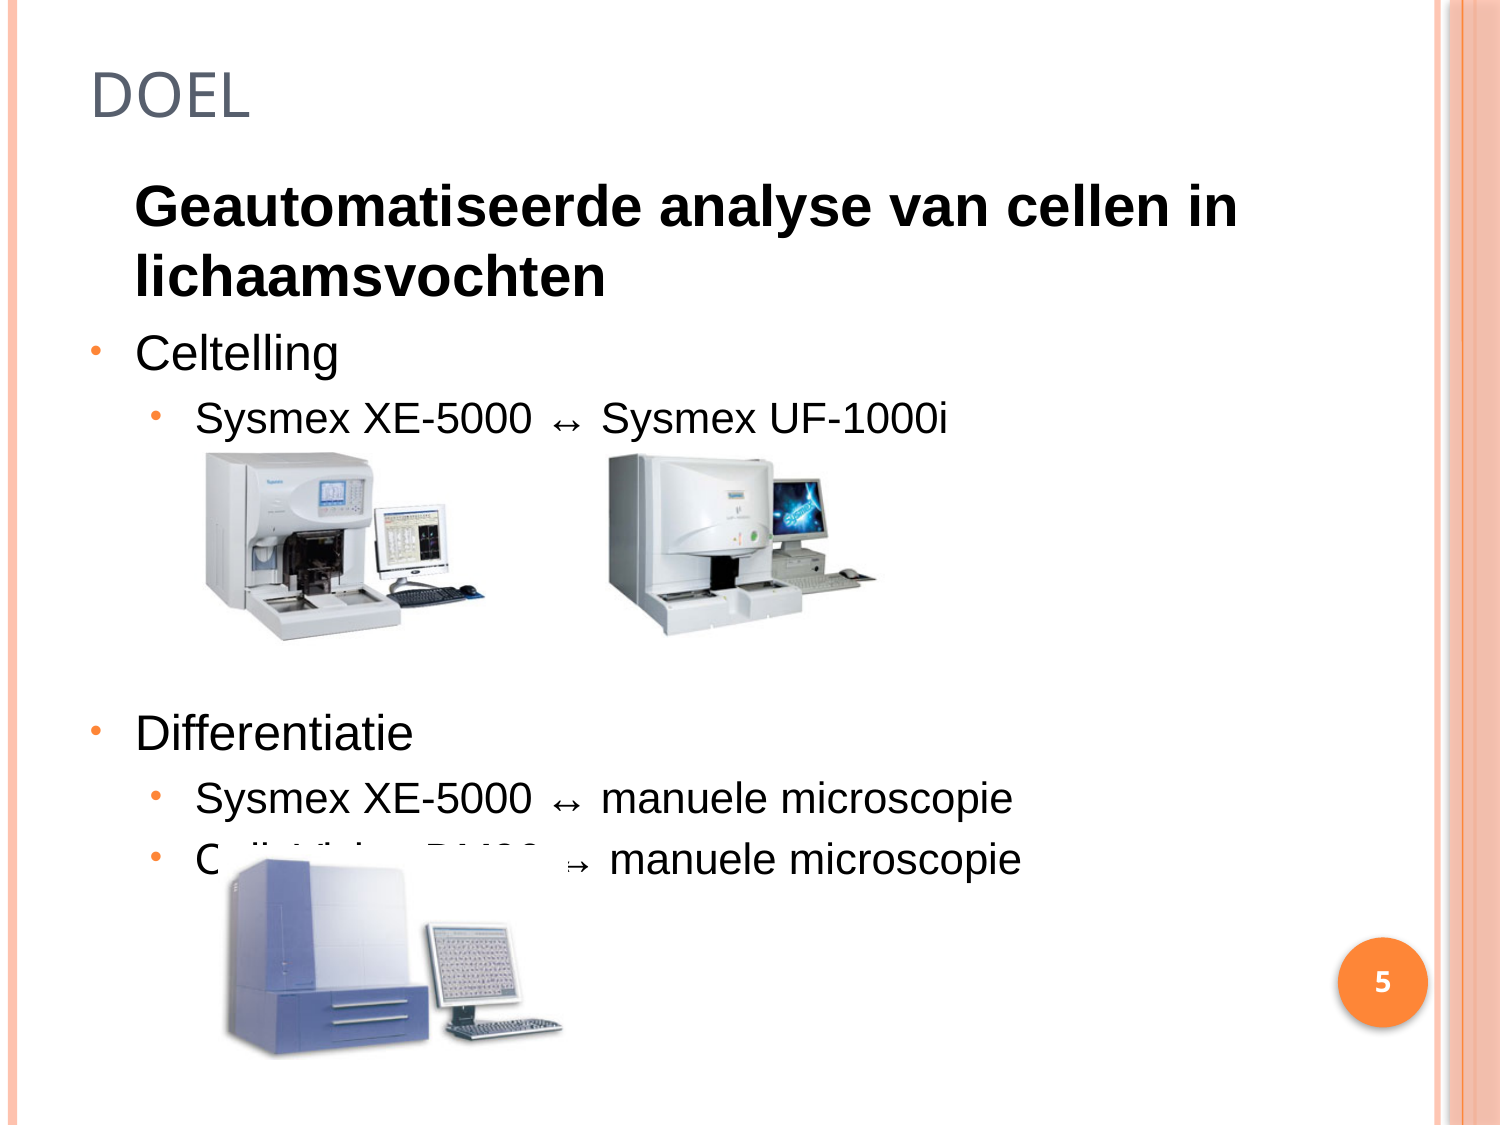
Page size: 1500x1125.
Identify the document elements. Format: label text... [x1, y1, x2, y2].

title Doel [75, 45, 1300, 138]
picture [217, 845, 568, 1061]
picture [194, 443, 498, 646]
picture [595, 443, 888, 646]
list Geautomatiseerde analyse van cellen in lichaamsvochten Celtelling Sysmex XE-5000 ↔ Sysmex UF-1000i Differentiatie Sysmex XE-5000 ↔ manuele microscopie CellaVision DM96 ↔ manuele microscopie [75, 160, 1300, 1062]
slide_number 5 [1333, 940, 1434, 1027]
